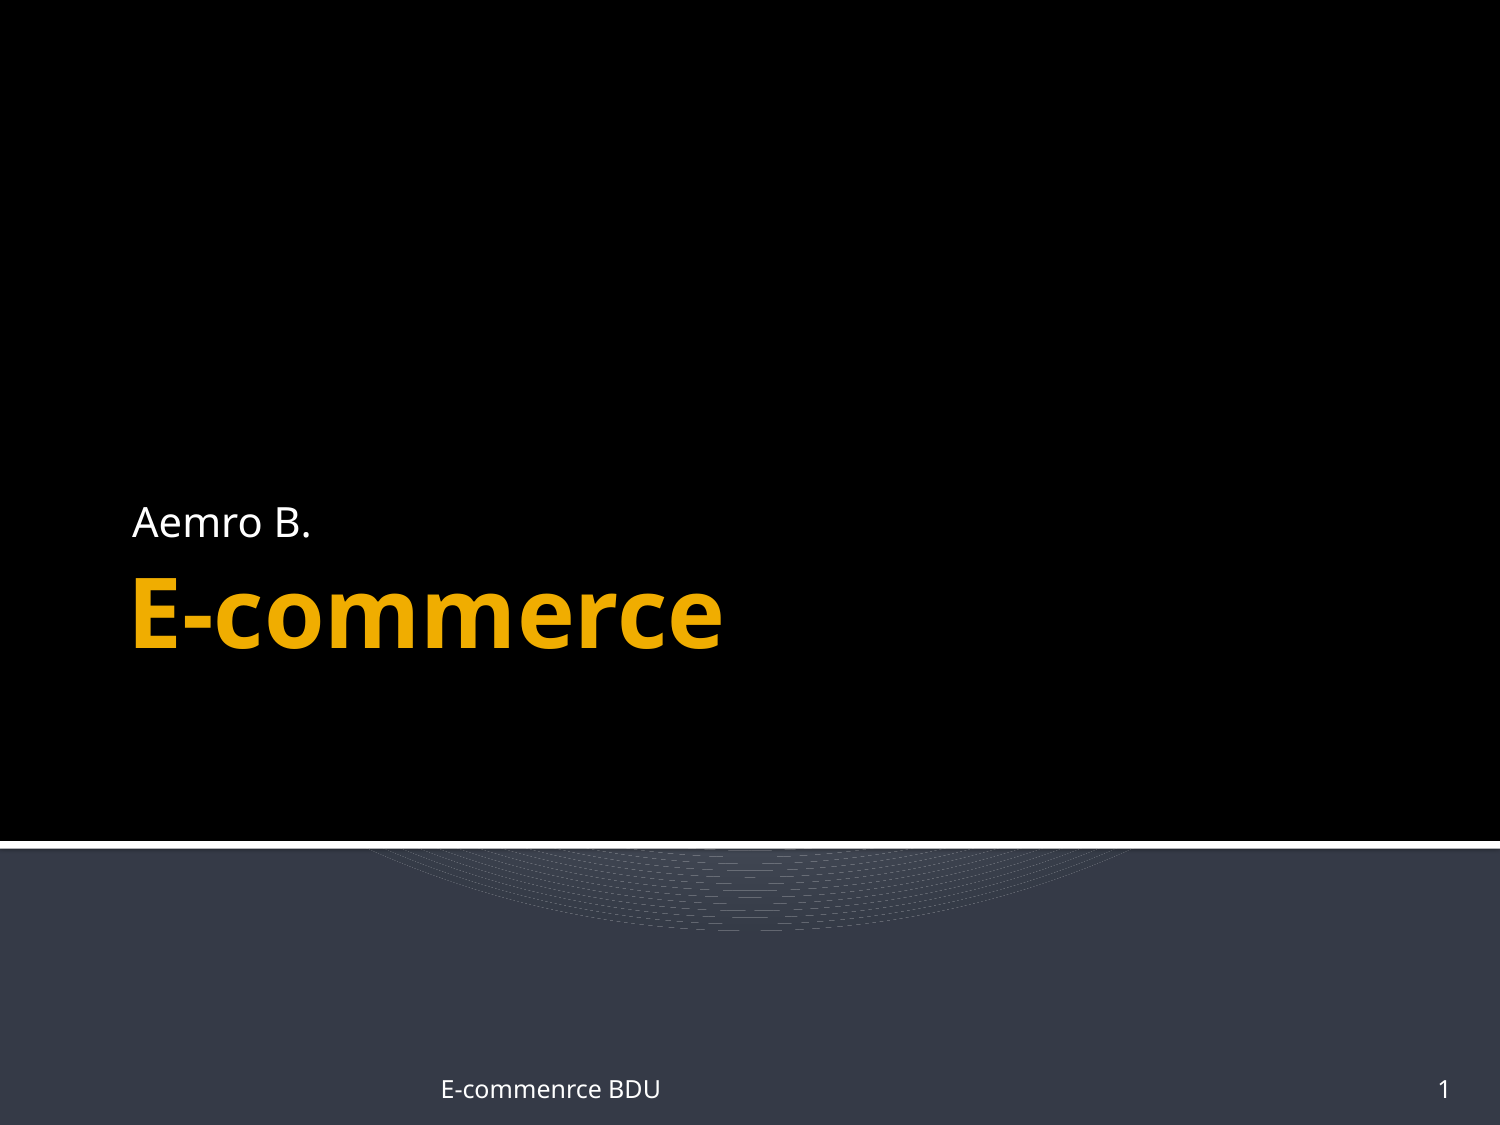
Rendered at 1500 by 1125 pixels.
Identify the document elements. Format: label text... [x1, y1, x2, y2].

title E-commerce [112, 550, 1438, 825]
slide_number 1 [1345, 1062, 1467, 1108]
footer E-commenrce BDU [433, 1062, 1337, 1108]
subtitle Aemro B. [112, 299, 1438, 546]
